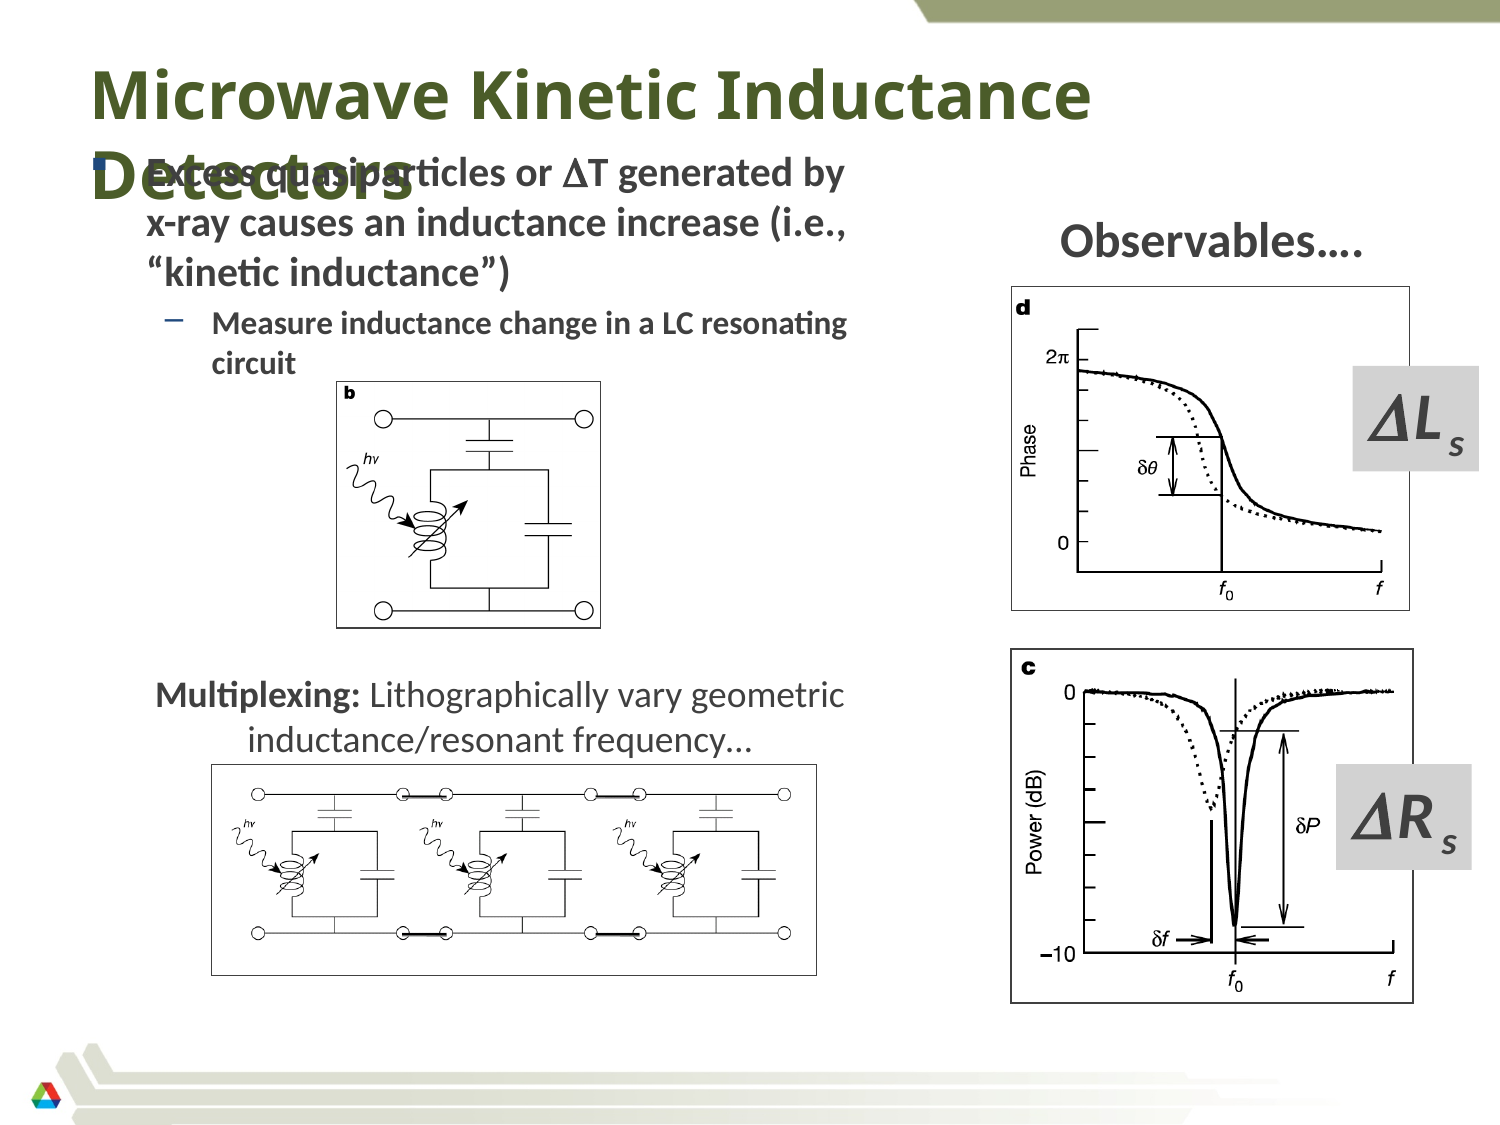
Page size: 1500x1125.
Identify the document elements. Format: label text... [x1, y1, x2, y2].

picture [0, 1037, 1500, 1125]
picture [337, 381, 601, 628]
picture [0, 0, 1500, 24]
text_box Microwave Kinetic Inductance Detectors [74, 45, 1425, 233]
text_box Excess quasiparticles or DT generated by x-ray causes an inductance increase (i.e., “kinetic inductance”) Measure inductance change in a LC resonating circuit [74, 137, 900, 660]
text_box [24, 662, 976, 976]
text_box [987, 199, 1476, 1003]
